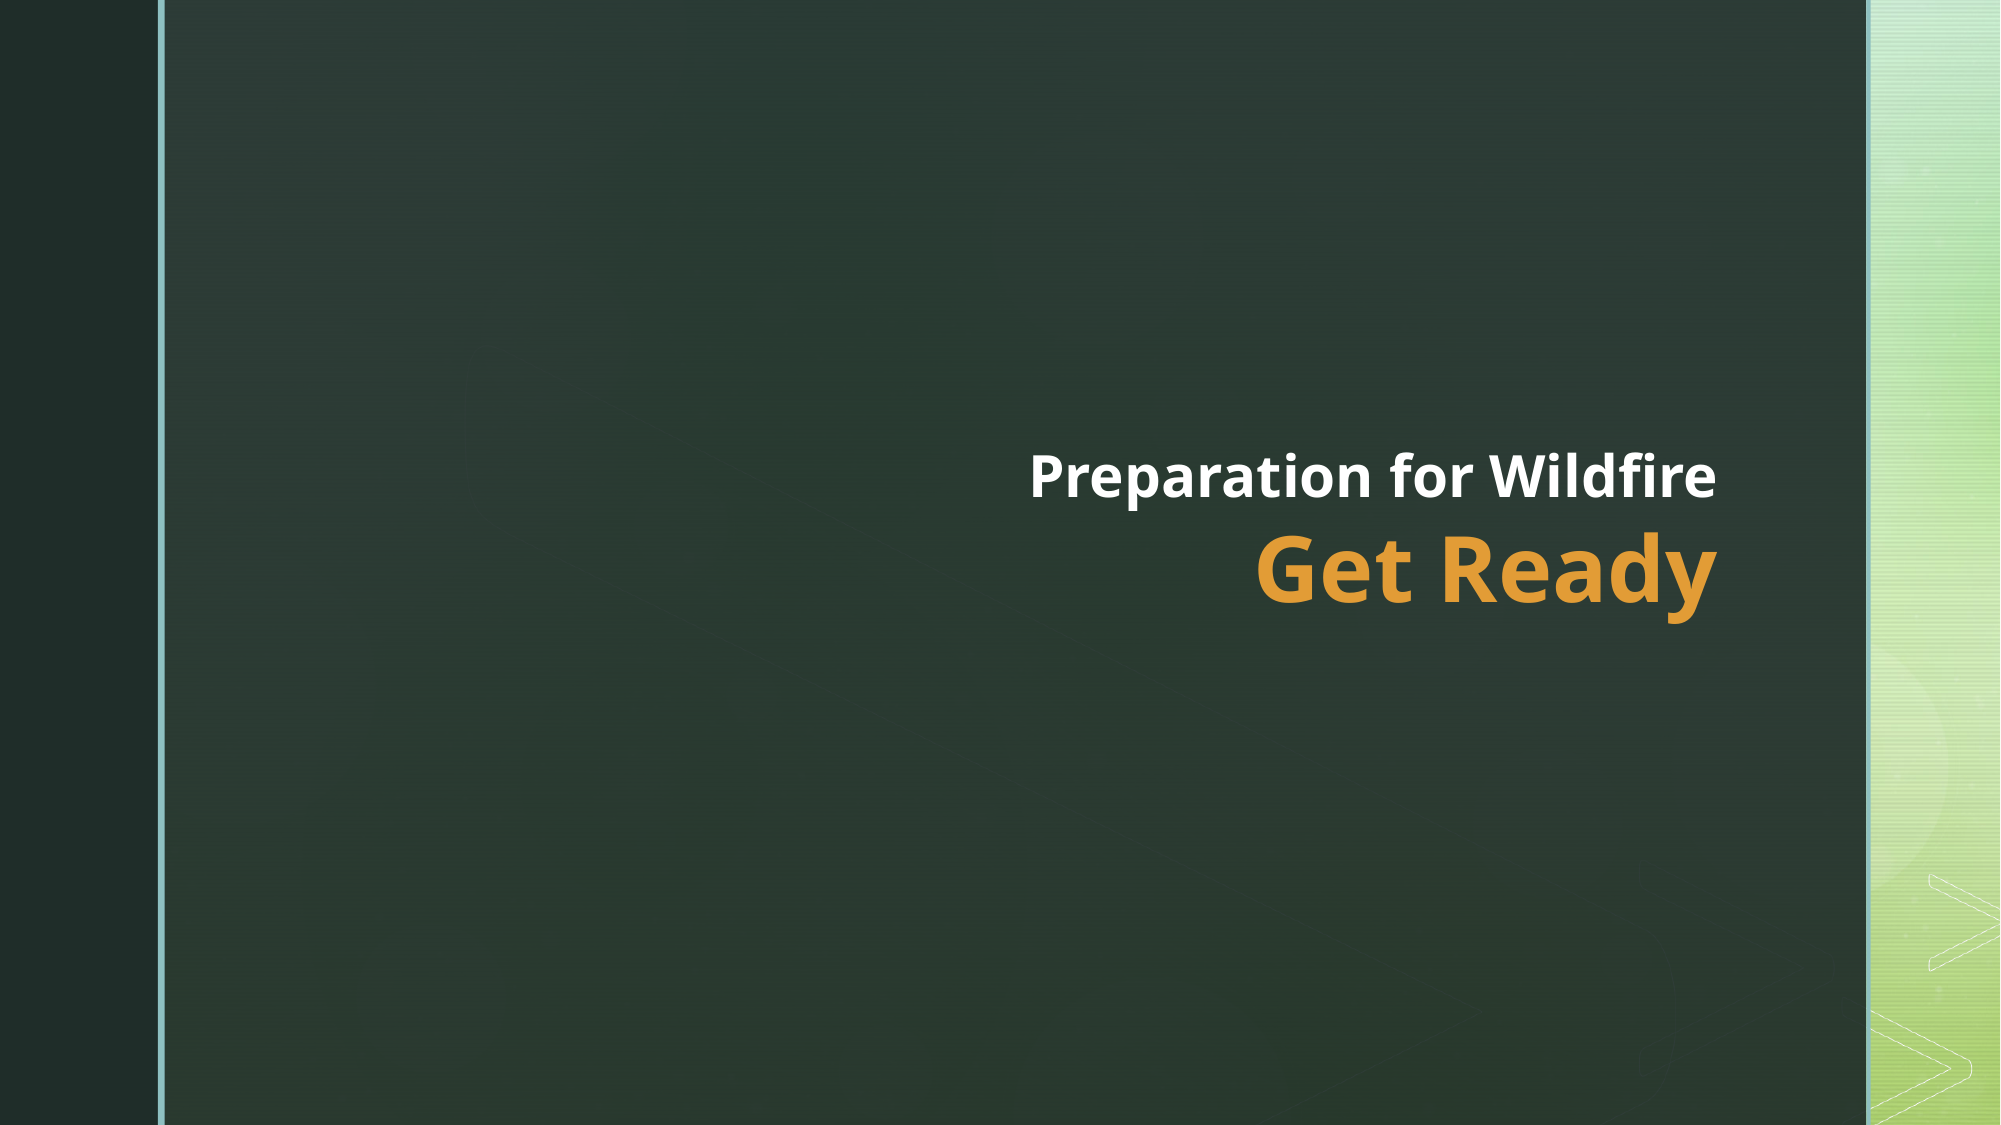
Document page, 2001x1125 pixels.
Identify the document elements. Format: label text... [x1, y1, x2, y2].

title Get Ready [428, 516, 1734, 750]
list Preparation for Wildfire [455, 372, 1734, 517]
picture [1871, 0, 2001, 1125]
